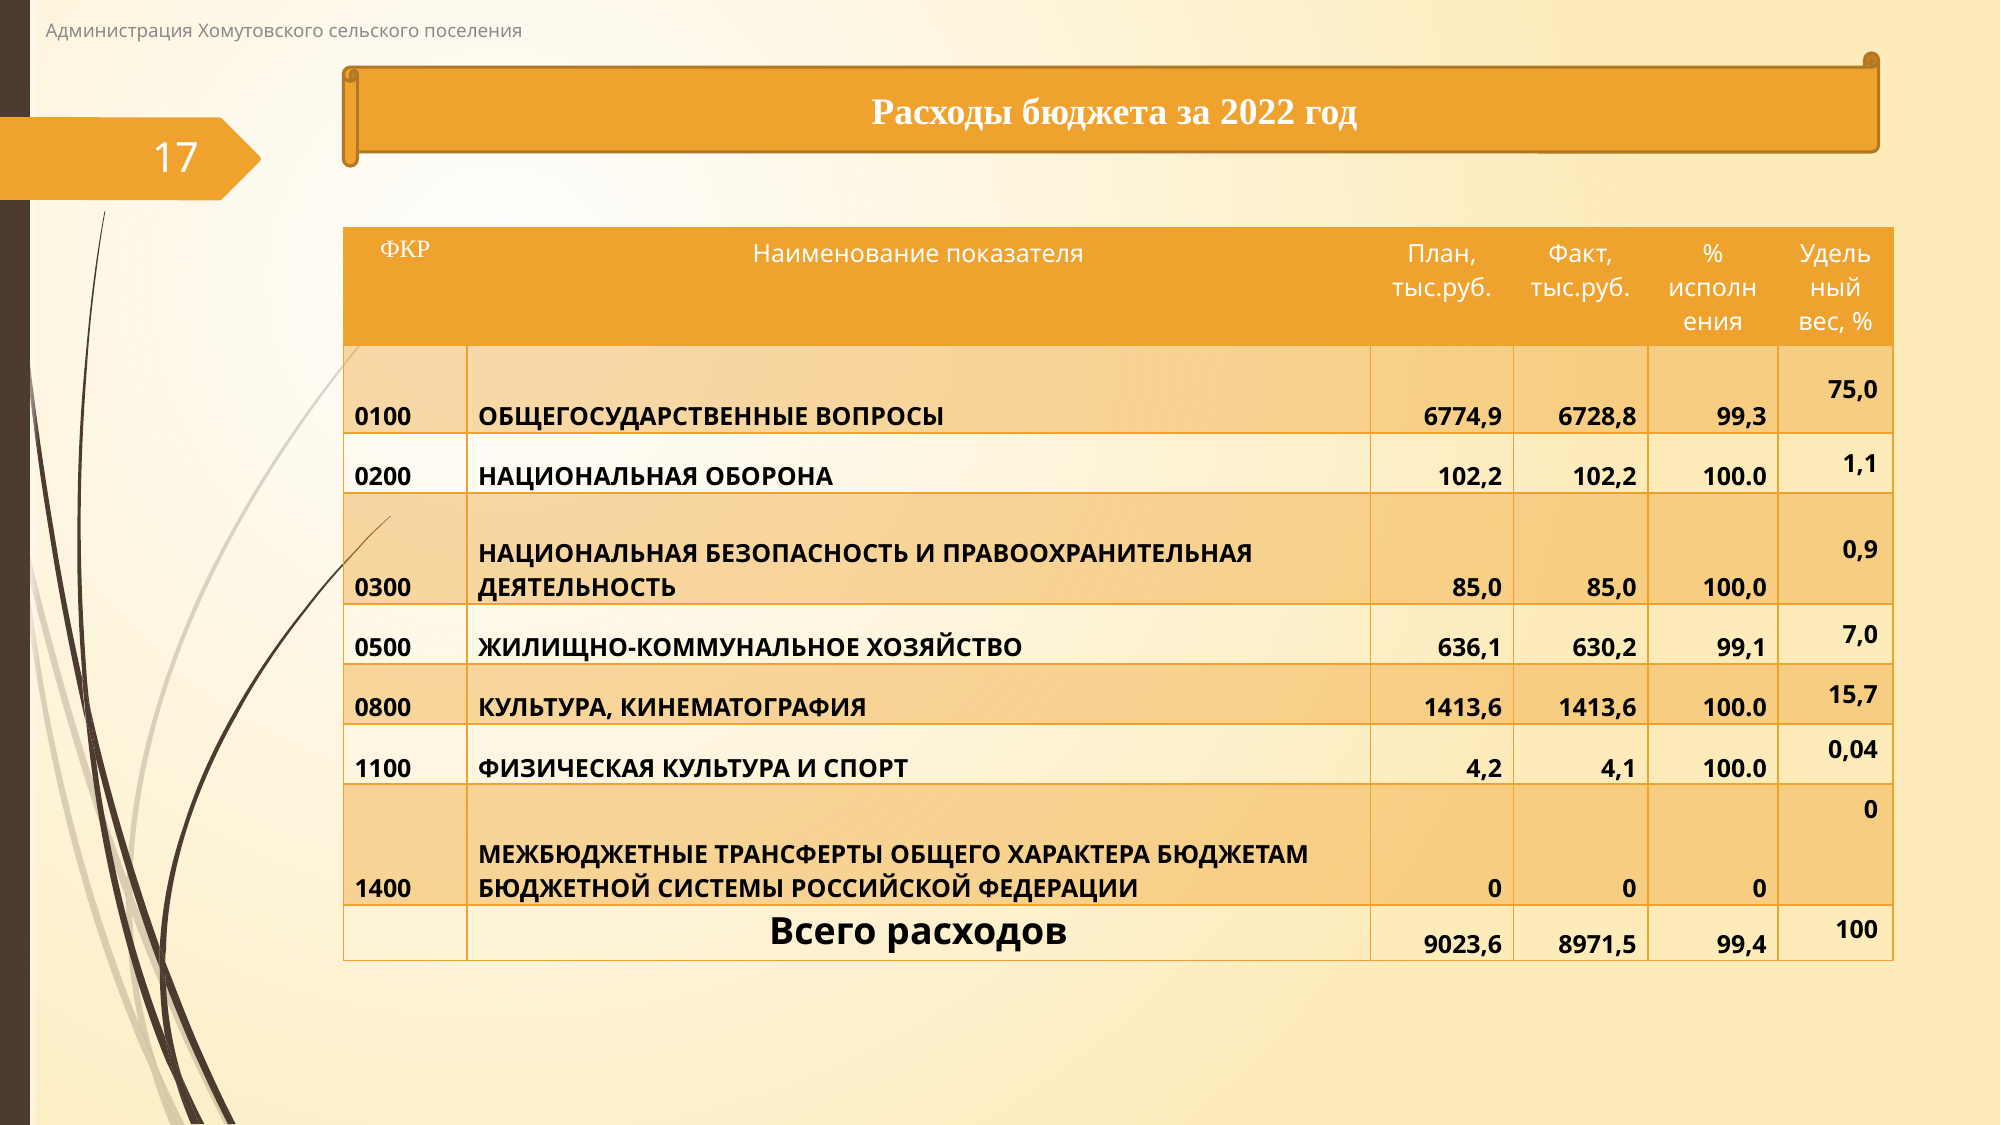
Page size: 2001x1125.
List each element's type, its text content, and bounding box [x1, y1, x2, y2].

table_cell 1413,6 [1371, 665, 1513, 723]
table_header ФКР [344, 229, 466, 344]
table_cell 100.0 [1649, 665, 1777, 723]
table_cell 4,1 [1514, 725, 1647, 783]
table_cell 99,3 [1649, 346, 1777, 432]
table_cell 0500 [344, 605, 466, 663]
table_header Факт, тыс.руб. [1514, 229, 1647, 344]
table_cell 636,1 [1371, 605, 1513, 663]
table_cell 1400 [344, 785, 466, 904]
footer Администрация Хомутовского сельского поселения [30, 0, 1281, 60]
table_header % исполнения [1649, 229, 1777, 344]
table_header План, тыс.руб. [1371, 229, 1513, 344]
table_cell Всего расходов [468, 906, 1370, 960]
table_cell 4,2 [1371, 725, 1513, 783]
table_cell МЕЖБЮДЖЕТНЫЕ ТРАНСФЕРТЫ ОБЩЕГО ХАРАКТЕРА БЮДЖЕТАМ БЮДЖЕТНОЙ СИСТЕМЫ РОССИЙСКОЙ ФЕДЕРАЦИИ [468, 785, 1370, 904]
table_cell 99,4 [1649, 906, 1777, 960]
table_cell 630,2 [1514, 605, 1647, 663]
slide_number 17 [87, 129, 216, 190]
table_cell 0 [1649, 785, 1777, 904]
table_cell НАЦИОНАЛЬНАЯ БЕЗОПАСНОСТЬ И ПРАВООХРАНИТЕЛЬНАЯ ДЕЯТЕЛЬНОСТЬ [468, 494, 1370, 603]
table_cell 1100 [344, 725, 466, 783]
table_cell 75,0 [1779, 346, 1892, 432]
table_cell 8971,5 [1514, 906, 1647, 960]
table_cell 100 [1779, 906, 1892, 960]
table_cell 7,0 [1779, 605, 1892, 663]
table_cell 0,9 [1779, 494, 1892, 603]
table_cell 0,04 [1779, 725, 1892, 783]
table_cell 99,1 [1649, 605, 1777, 663]
table_cell 0 [1371, 785, 1513, 904]
table_cell 0800 [344, 665, 466, 723]
table_cell 85,0 [1514, 494, 1647, 603]
table_cell 6774,9 [1371, 346, 1513, 432]
table_cell 15,7 [1779, 665, 1892, 723]
table_cell 6728,8 [1514, 346, 1647, 432]
table_cell 102,2 [1371, 434, 1513, 492]
table_cell 0100 [344, 346, 466, 432]
table_header Удельный вес, % [1779, 229, 1892, 344]
table_cell 85,0 [1371, 494, 1513, 603]
table_cell ОБЩЕГОСУДАРСТВЕННЫЕ ВОПРОСЫ [468, 346, 1370, 432]
table_cell 100.0 [1649, 725, 1777, 783]
table_cell 1,1 [1779, 434, 1892, 492]
table_cell ЖИЛИЩНО-КОММУНАЛЬНОЕ ХОЗЯЙСТВО [468, 605, 1370, 663]
table_cell 100.0 [1649, 434, 1777, 492]
table_cell 9023,6 [1371, 906, 1513, 960]
text_box Расходы бюджета за 2022 год [341, 51, 1881, 168]
table_cell 102,2 [1514, 434, 1647, 492]
table_cell 100,0 [1649, 494, 1777, 603]
table_cell 0200 [344, 434, 466, 492]
table_cell 0300 [344, 494, 466, 603]
table_cell ФИЗИЧЕСКАЯ КУЛЬТУРА И СПОРТ [468, 725, 1370, 783]
table_cell КУЛЬТУРА, КИНЕМАТОГРАФИЯ [468, 665, 1370, 723]
table_cell 0 [1514, 785, 1647, 904]
table_cell НАЦИОНАЛЬНАЯ ОБОРОНА [468, 434, 1370, 492]
table_header Наименование показателя [468, 229, 1370, 344]
table_cell [344, 906, 466, 960]
table_cell 0 [1779, 785, 1892, 904]
table_cell 1413,6 [1514, 665, 1647, 723]
